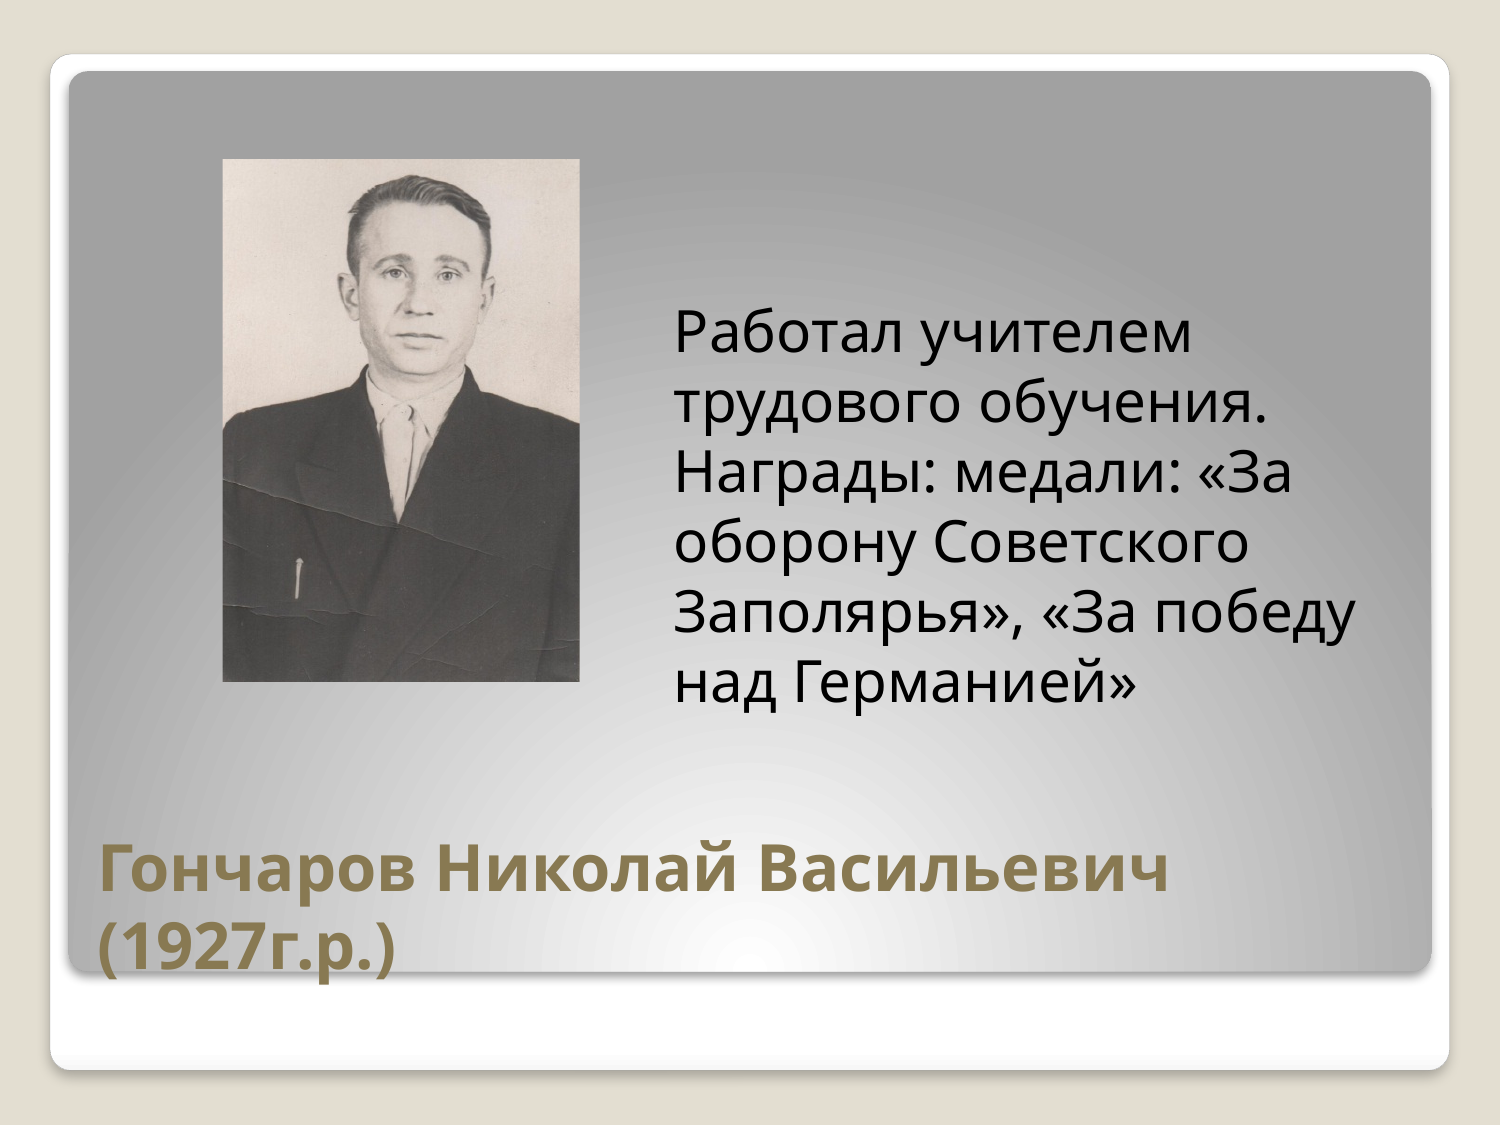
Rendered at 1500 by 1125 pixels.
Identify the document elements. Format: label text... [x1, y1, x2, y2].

list Работал учителем трудового обучения. Награды: медали: «За оборону Советского Заполярья», «За победу над Германией» [643, 278, 1424, 1005]
picture [222, 159, 580, 682]
title Гончаров Николай Васильевич (1927г.р.) [82, 817, 643, 990]
